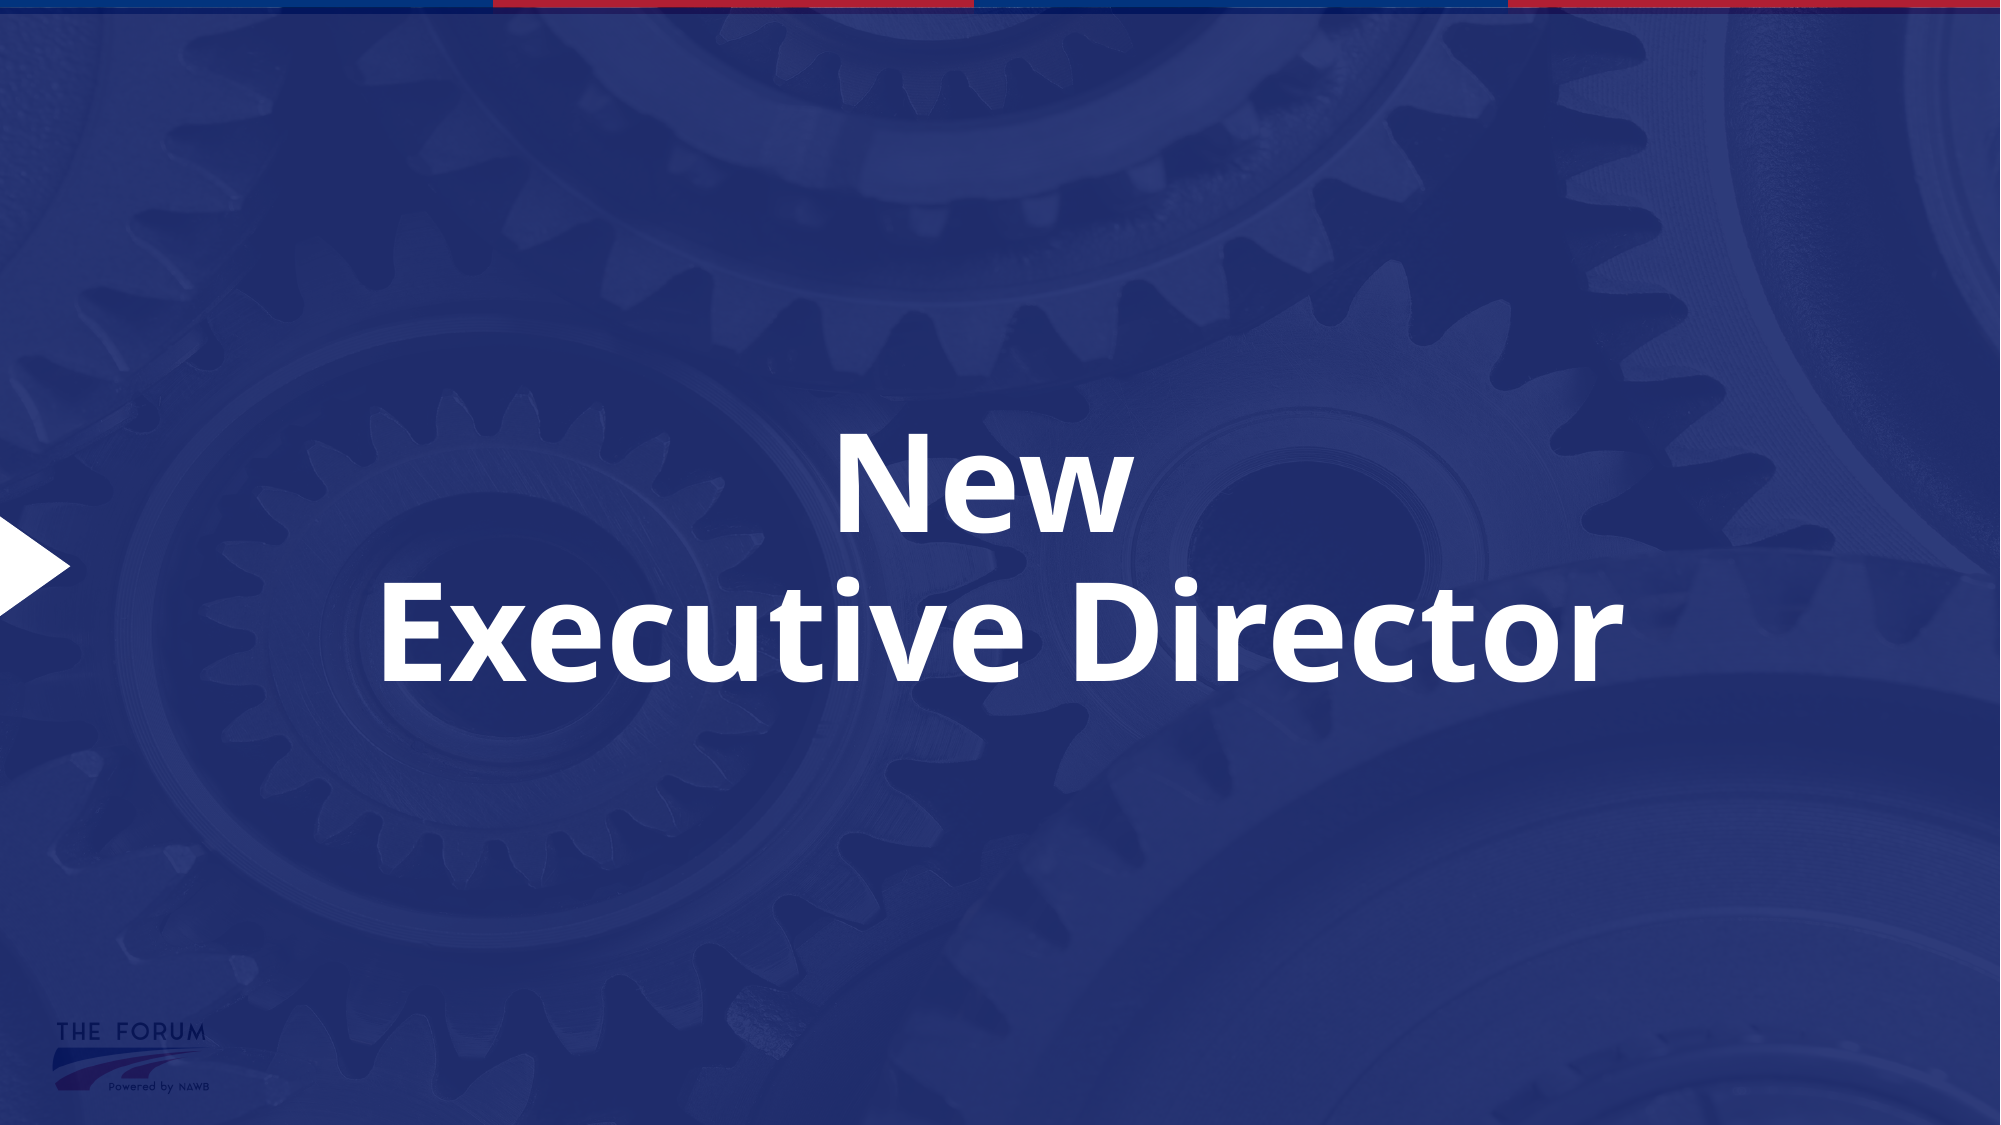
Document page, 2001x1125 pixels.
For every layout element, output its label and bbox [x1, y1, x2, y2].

text_box [0, 7, 2000, 1125]
